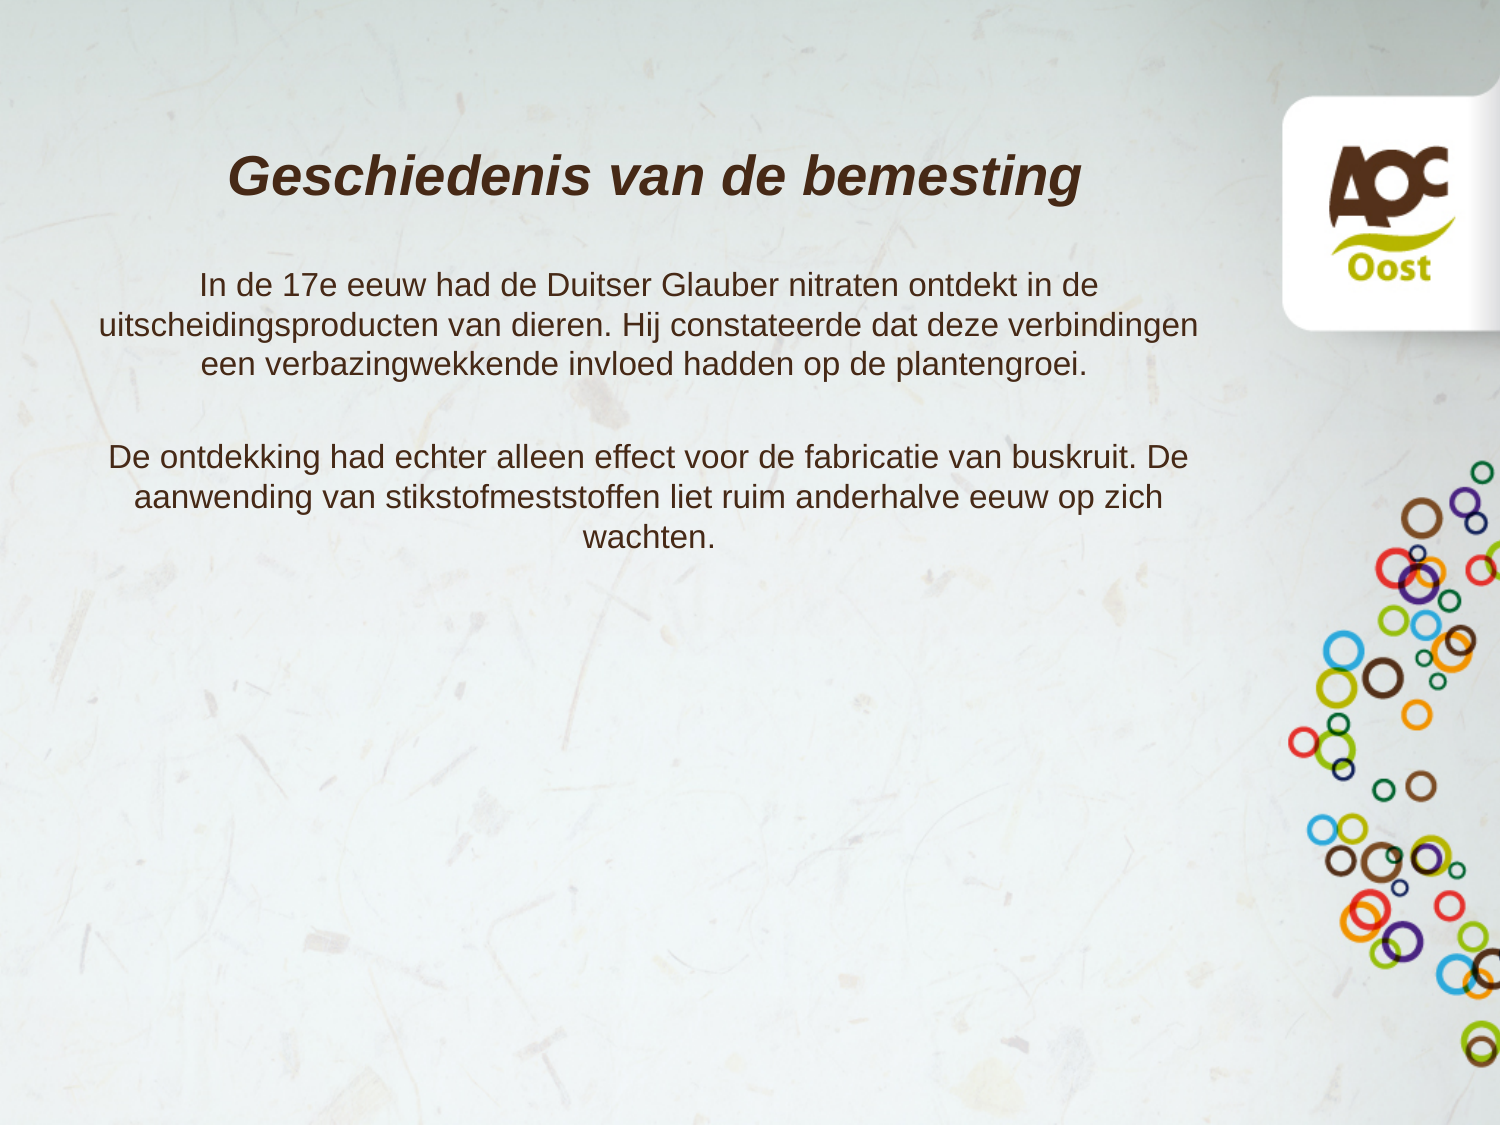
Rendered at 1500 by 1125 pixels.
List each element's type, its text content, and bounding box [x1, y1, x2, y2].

subtitle In de 17e eeuw had de Duitser Glauber nitraten ontdekt in de uitscheidingsproducten van dieren. Hij constateerde dat deze verbindingen een verbazingwekkende invloed hadden op de plantengroei. De ontdekking had echter alleen effect voor de fabricatie van buskruit. De aanwending van stikstofmeststoffen liet ruim anderhalve eeuw op zich wachten. [64, 255, 1235, 882]
picture [0, 0, 1500, 1125]
title Geschiedenis van de bemesting [112, 101, 1199, 244]
